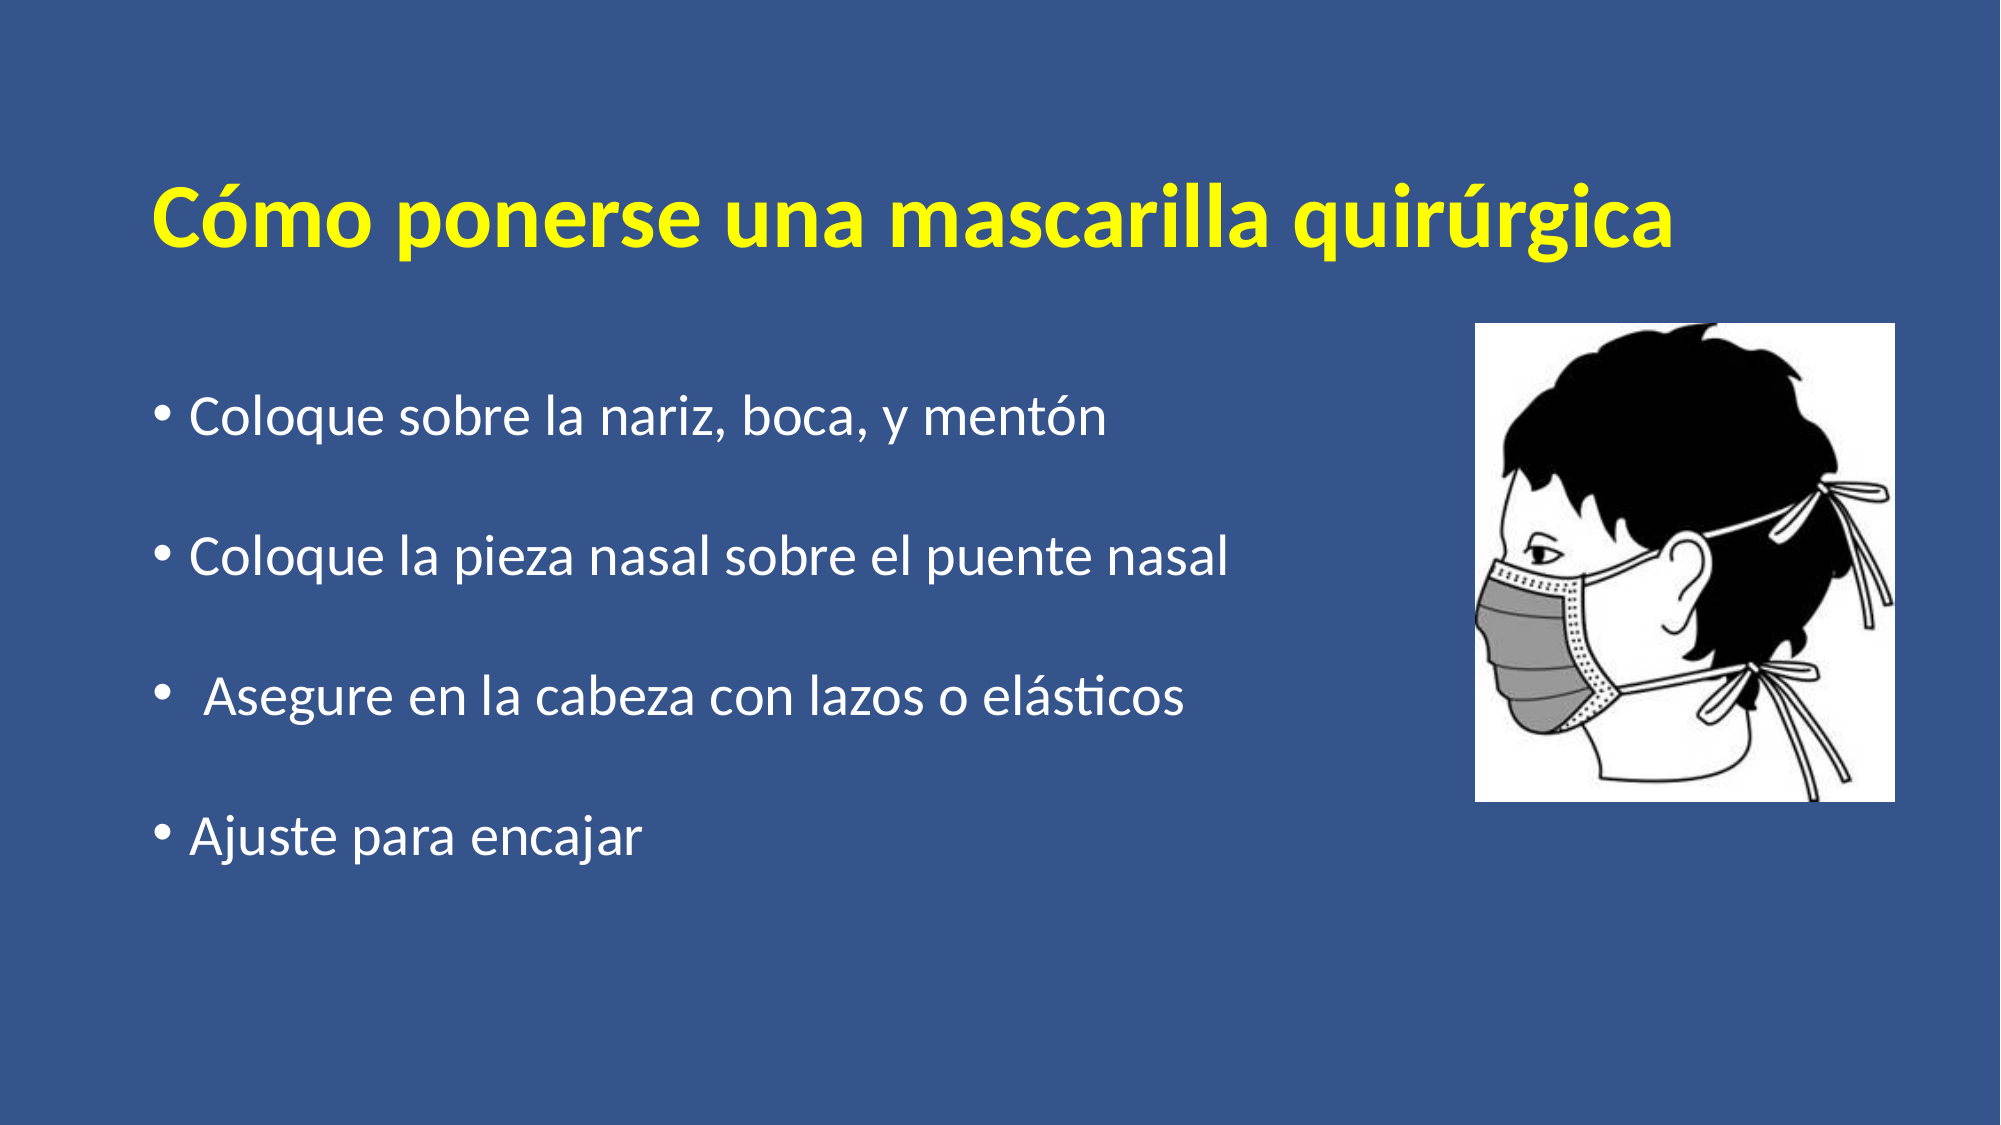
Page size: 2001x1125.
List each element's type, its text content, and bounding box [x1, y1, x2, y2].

title Cómo ponerse una mascarilla quirúrgica [137, 59, 1863, 278]
list Coloque sobre la nariz, boca, y mentón Coloque la pieza nasal sobre el puente nasal Asegure en la cabeza con lazos o elásticos Ajuste para encajar [137, 299, 1863, 1014]
picture [1475, 322, 1895, 802]
